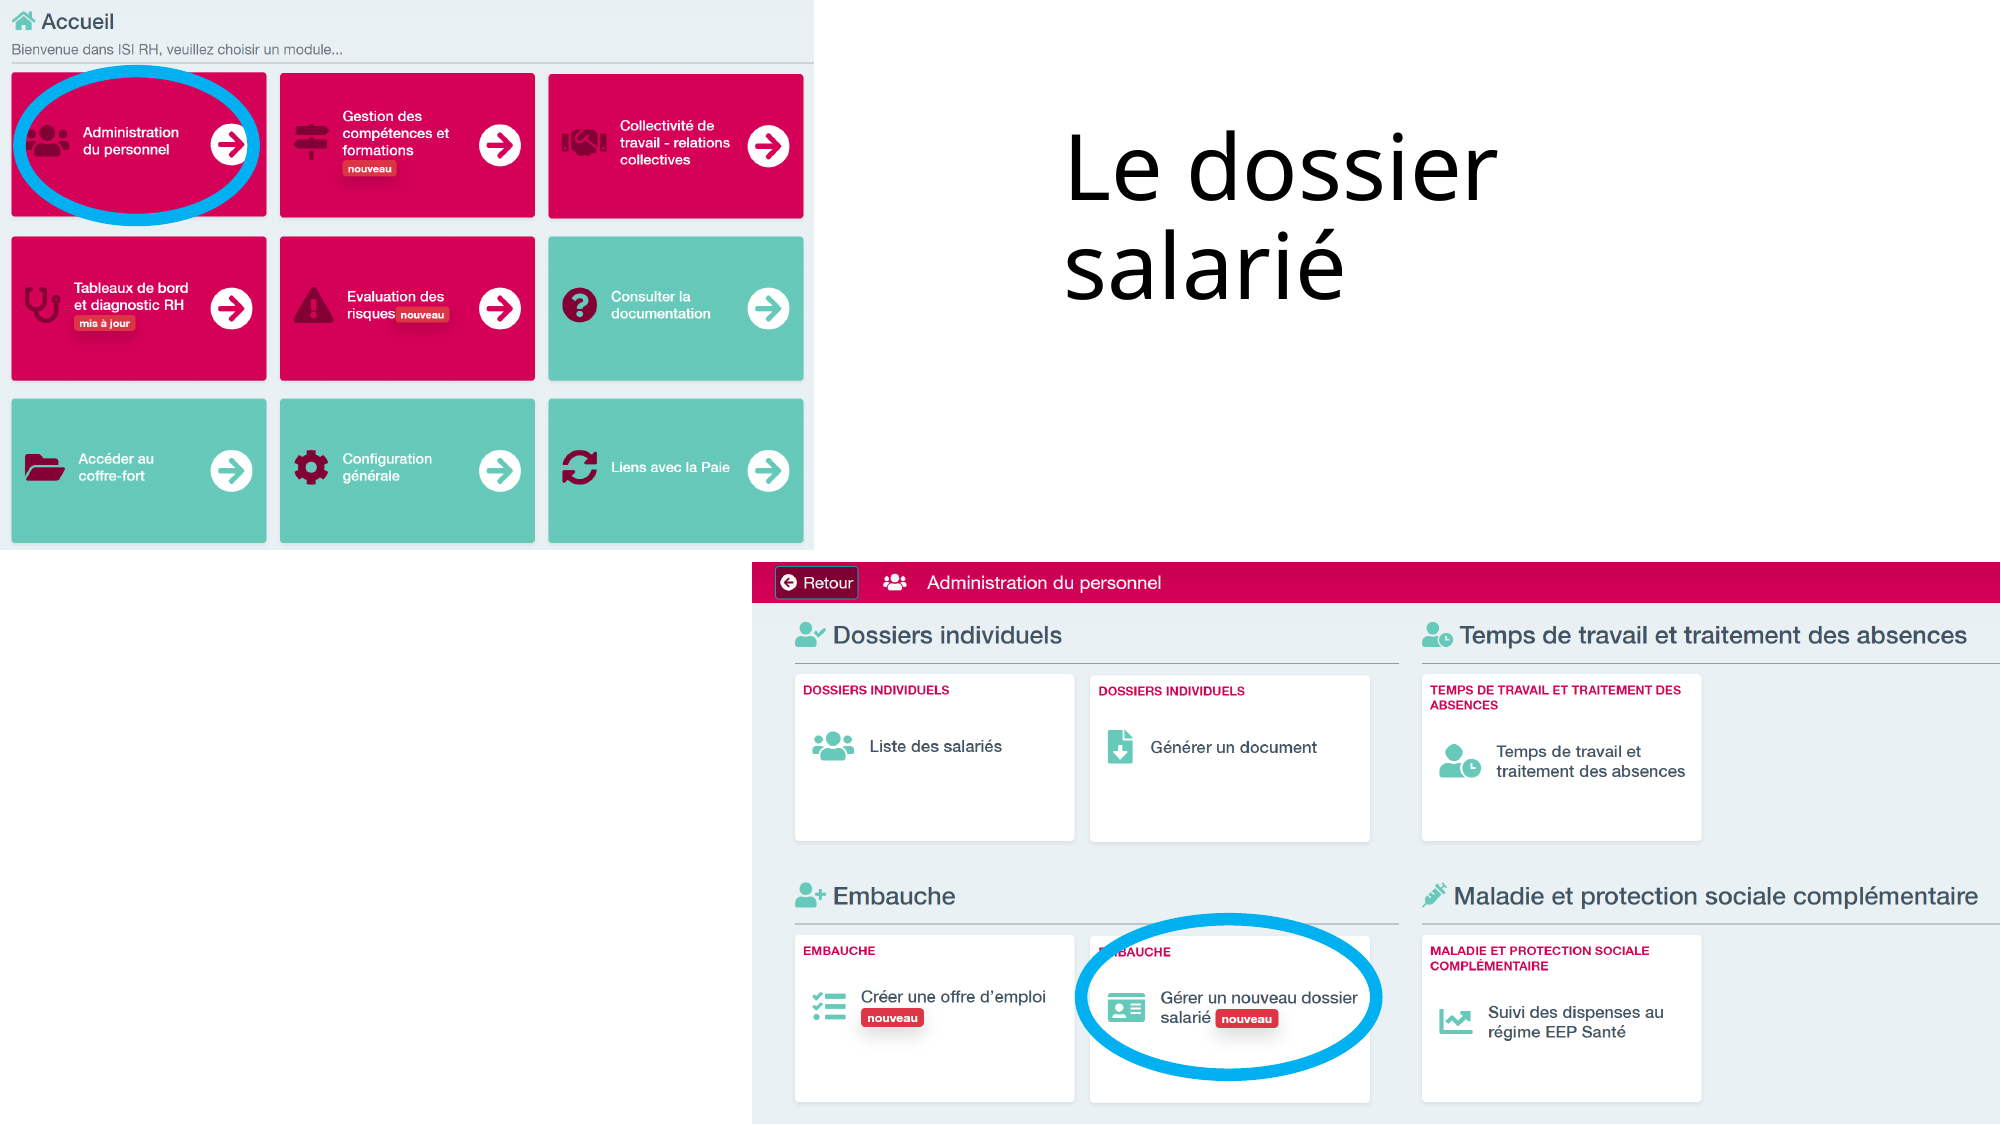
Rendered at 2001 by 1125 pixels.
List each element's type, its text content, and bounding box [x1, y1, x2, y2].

picture [0, 0, 814, 550]
picture [752, 562, 2000, 1125]
title Le dossier salarié [1048, 111, 1738, 329]
